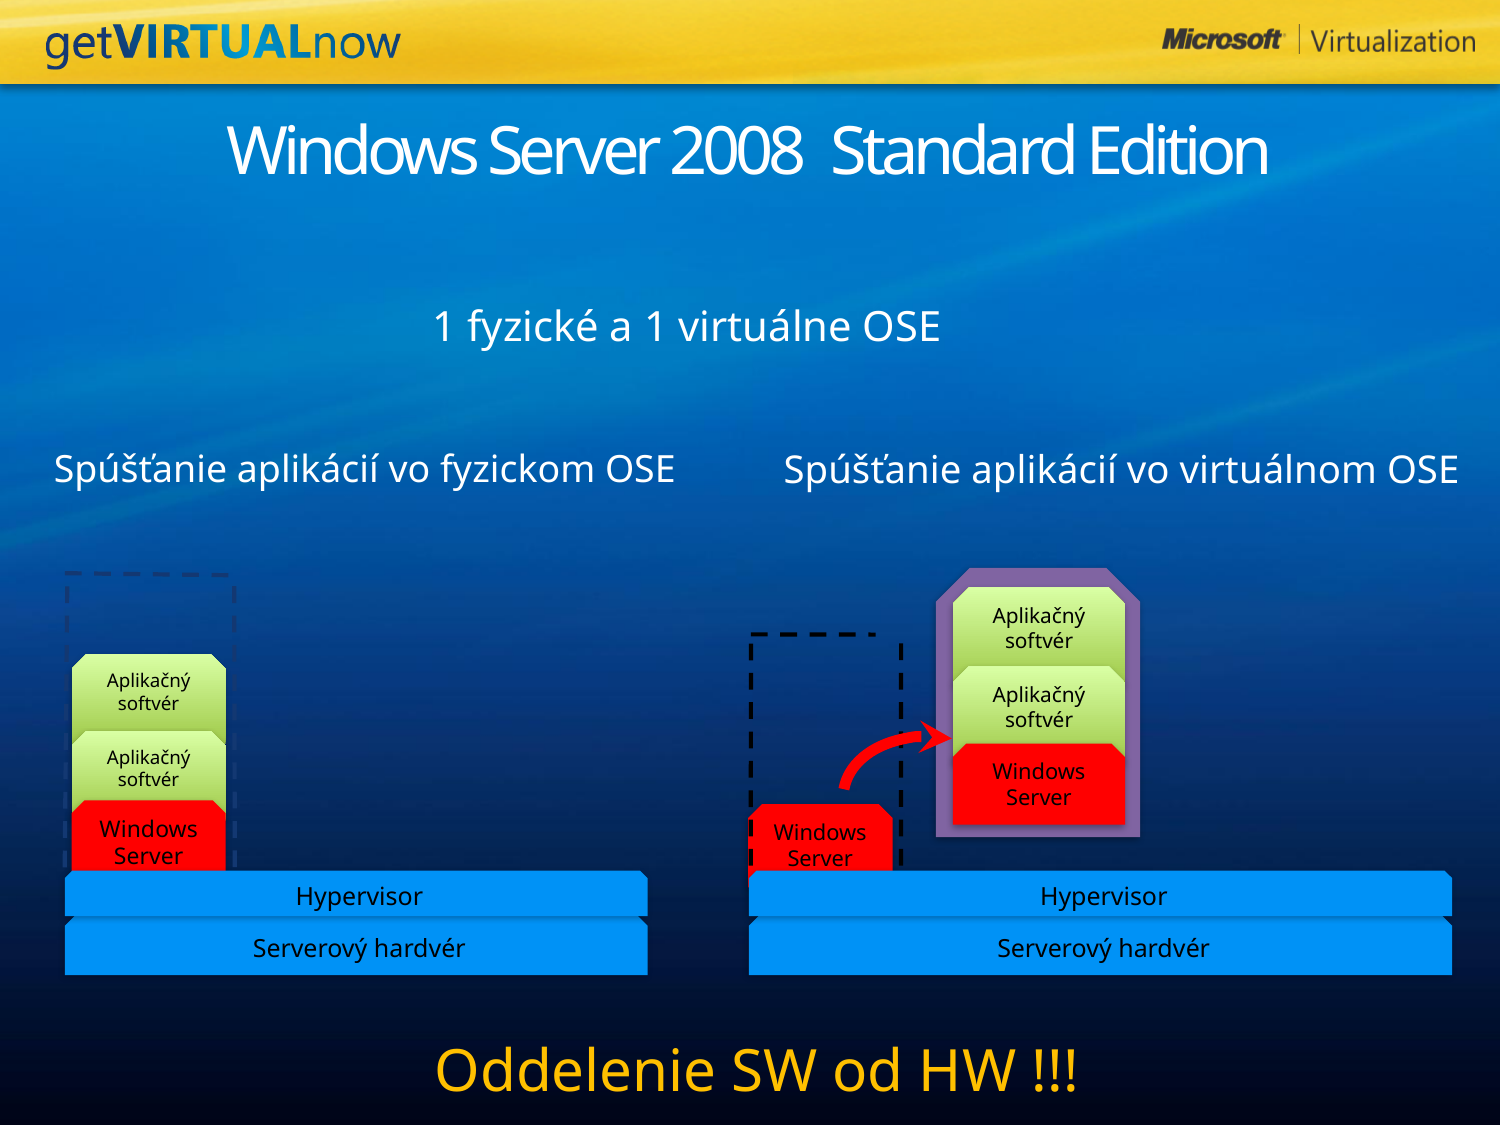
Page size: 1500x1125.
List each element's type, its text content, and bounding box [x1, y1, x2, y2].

text_box [906, 730, 952, 807]
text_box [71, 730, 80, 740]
text_box Aplikačný softvér [71, 731, 226, 809]
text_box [0, 718, 89, 722]
text_box Hypervisor [64, 870, 648, 917]
text_box Spúšťanie aplikácií vo virtuálnom OSE [712, 437, 1477, 543]
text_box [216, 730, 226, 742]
text_box Hypervisor [748, 870, 1453, 917]
text_box Windows Server [952, 743, 1126, 825]
picture [0, 0, 1500, 115]
text_box Serverový hardvér [64, 923, 648, 976]
text_box Serverový hardvér [748, 923, 1453, 976]
text_box [935, 566, 1142, 838]
text_box Aplikačný softvér [952, 587, 1126, 679]
picture [0, 259, 1500, 1125]
text_box Spúšťanie aplikácií vo fyzickom OSE [27, 437, 712, 543]
list 1 fyzické a 1 virtuálne OSE [0, 143, 1375, 506]
text_box Windows Server [71, 800, 226, 869]
title Windows Server 2008 Standard Edition [0, 115, 1500, 259]
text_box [747, 634, 902, 888]
text_box Oddelenie SW od HW !!! [419, 1025, 1174, 1111]
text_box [64, 572, 237, 576]
text_box Aplikačný softvér [71, 654, 226, 718]
text_box Aplikačný softvér [952, 666, 1126, 753]
